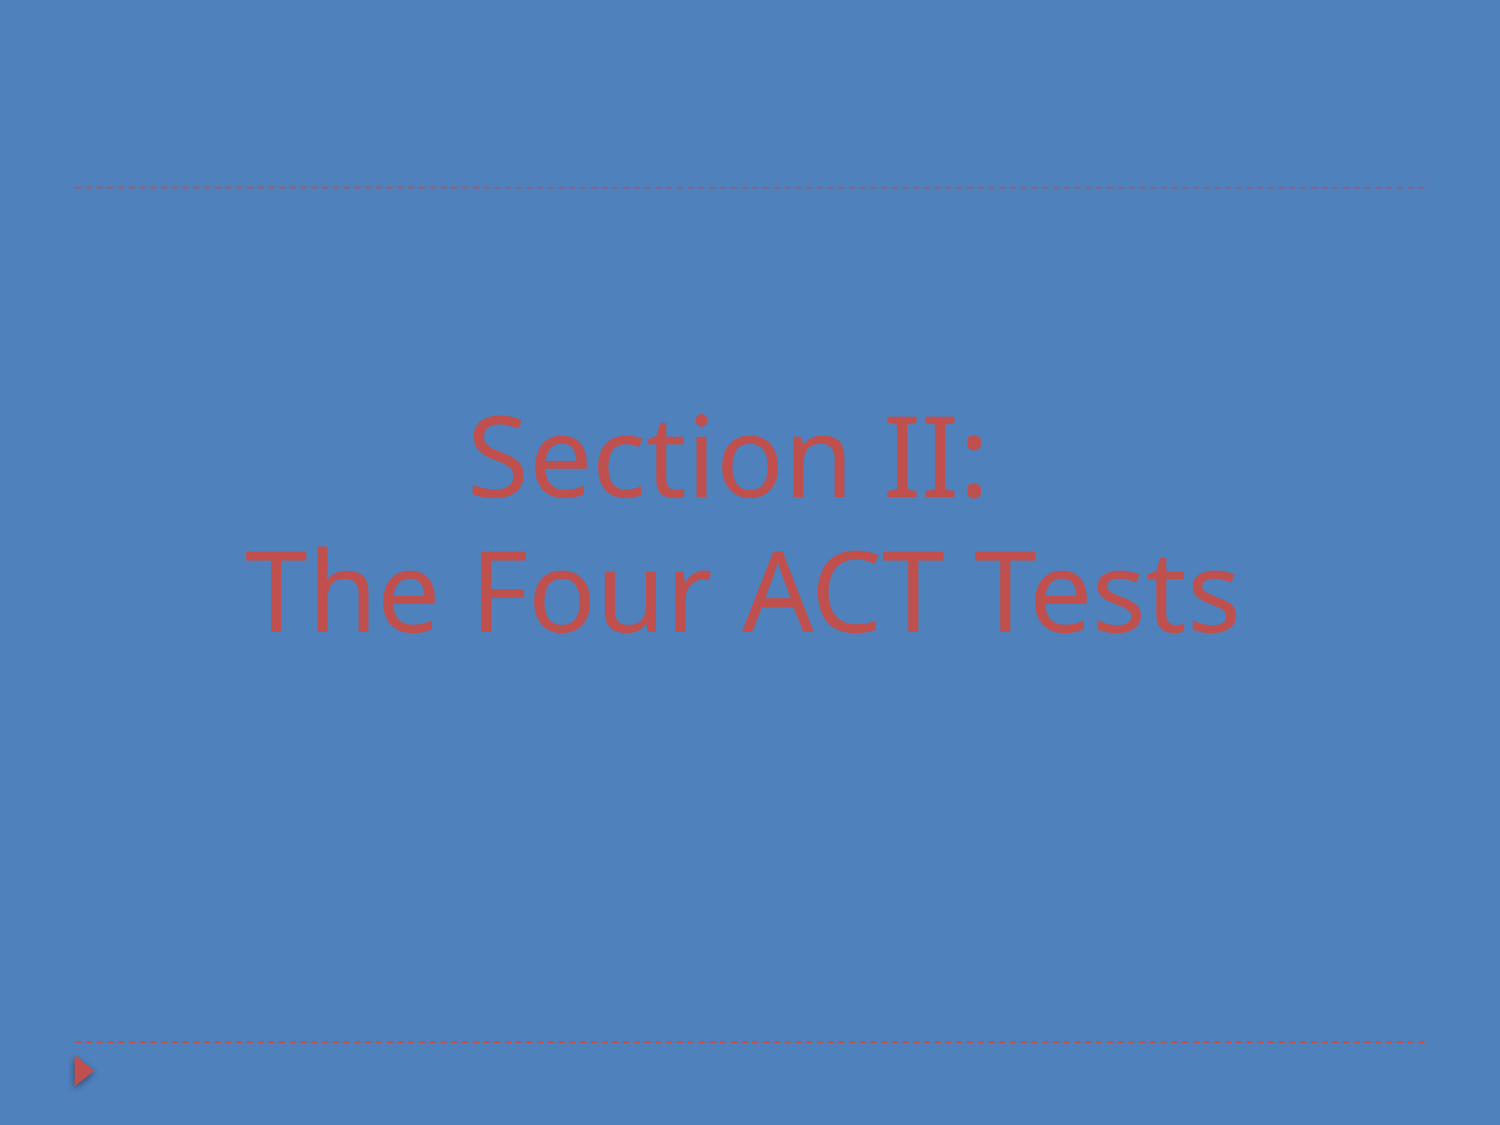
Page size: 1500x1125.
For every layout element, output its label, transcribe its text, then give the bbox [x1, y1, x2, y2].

title Section II: The Four ACT Tests [62, 375, 1425, 663]
